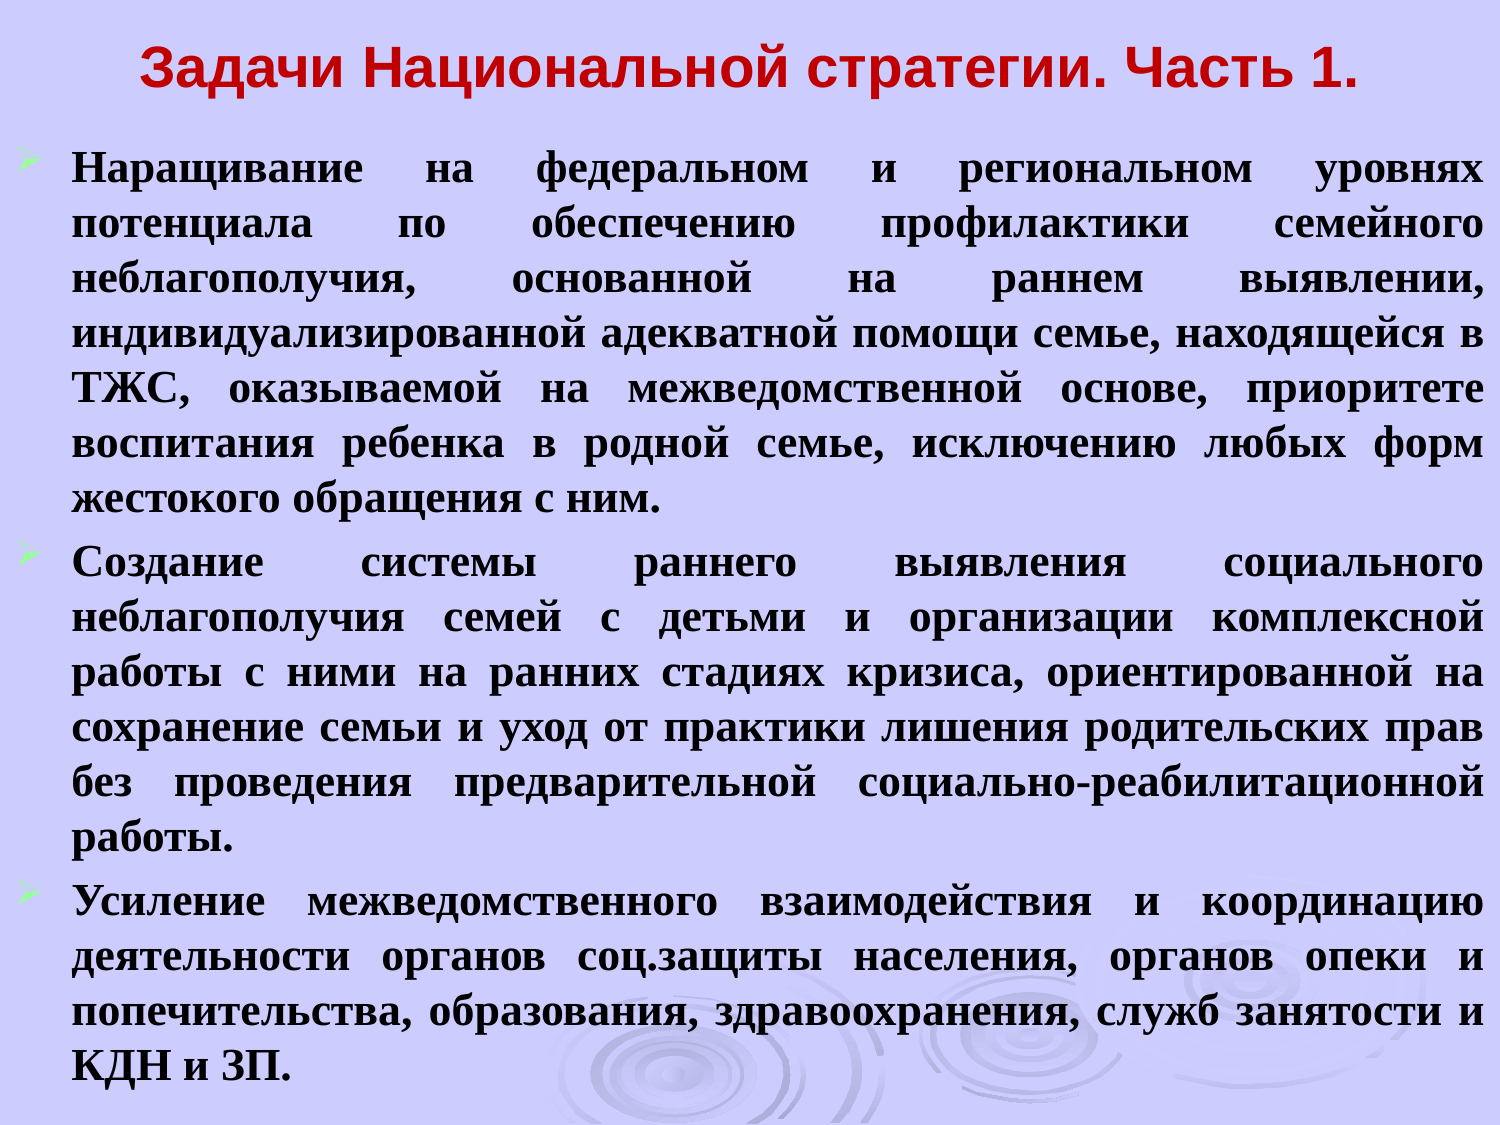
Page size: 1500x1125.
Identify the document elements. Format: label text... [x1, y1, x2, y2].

title Задачи Национальной стратегии. Часть 1. [0, 0, 1500, 128]
list Наращивание на федеральном и региональном уровнях потенциала по обеспечению профилактики семейного неблагополучия, основанной на раннем выявлении, индивидуализированной адекватной помощи семье, находящейся в ТЖС, оказываемой на межведомственной основе, приоритете воспитания ребенка в родной семье, исключению любых форм жестокого обращения с ним. Создание системы раннего выявления социального неблагополучия семей с детьми и организации комплексной работы с ними на ранних стадиях кризиса, ориентированной на сохранение семьи и уход от практики лишения родительских прав без проведения предварительной социально-реабилитационной работы. Усиление межведомственного взаимодействия и координацию деятельности органов соц.защиты населения, органов опеки и попечительства, образования, здравоохранения, служб занятости и КДН и ЗП. [0, 128, 1500, 1125]
